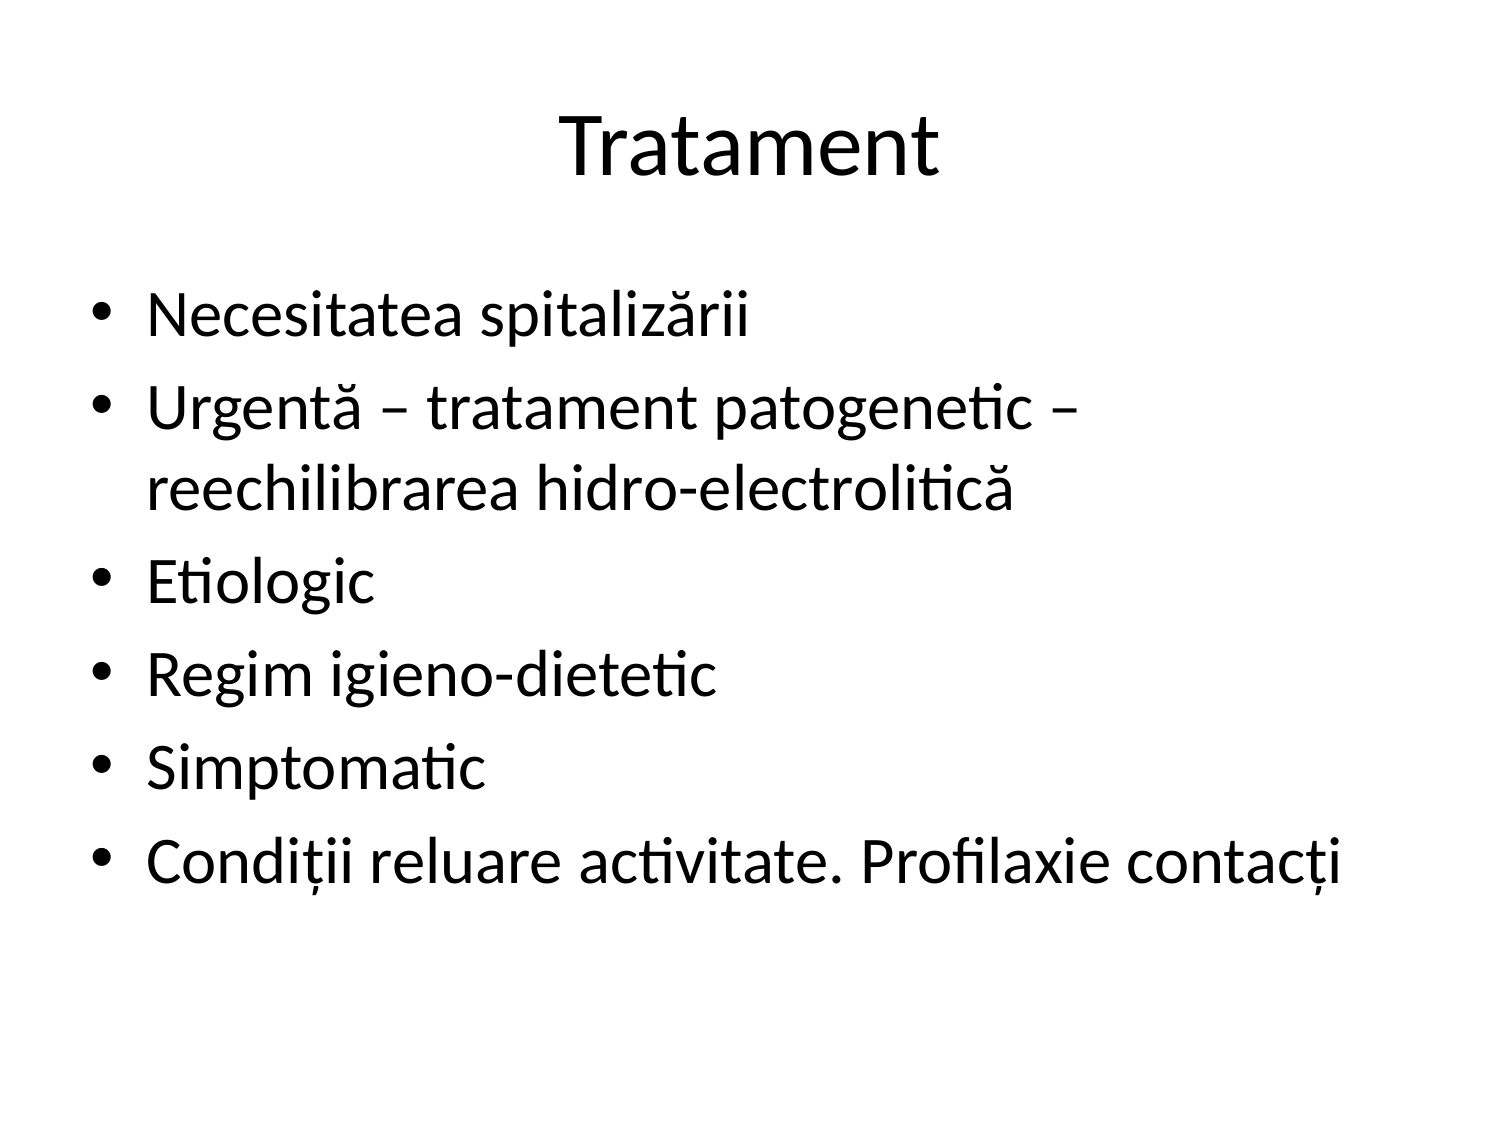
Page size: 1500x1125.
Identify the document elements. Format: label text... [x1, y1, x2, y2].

list Necesitatea spitalizării Urgentă – tratament patogenetic – reechilibrarea hidro-electrolitică Etiologic Regim igieno-dietetic Simptomatic Condiții reluare activitate. Profilaxie contacți [75, 262, 1425, 1005]
title Tratament [75, 45, 1425, 233]
